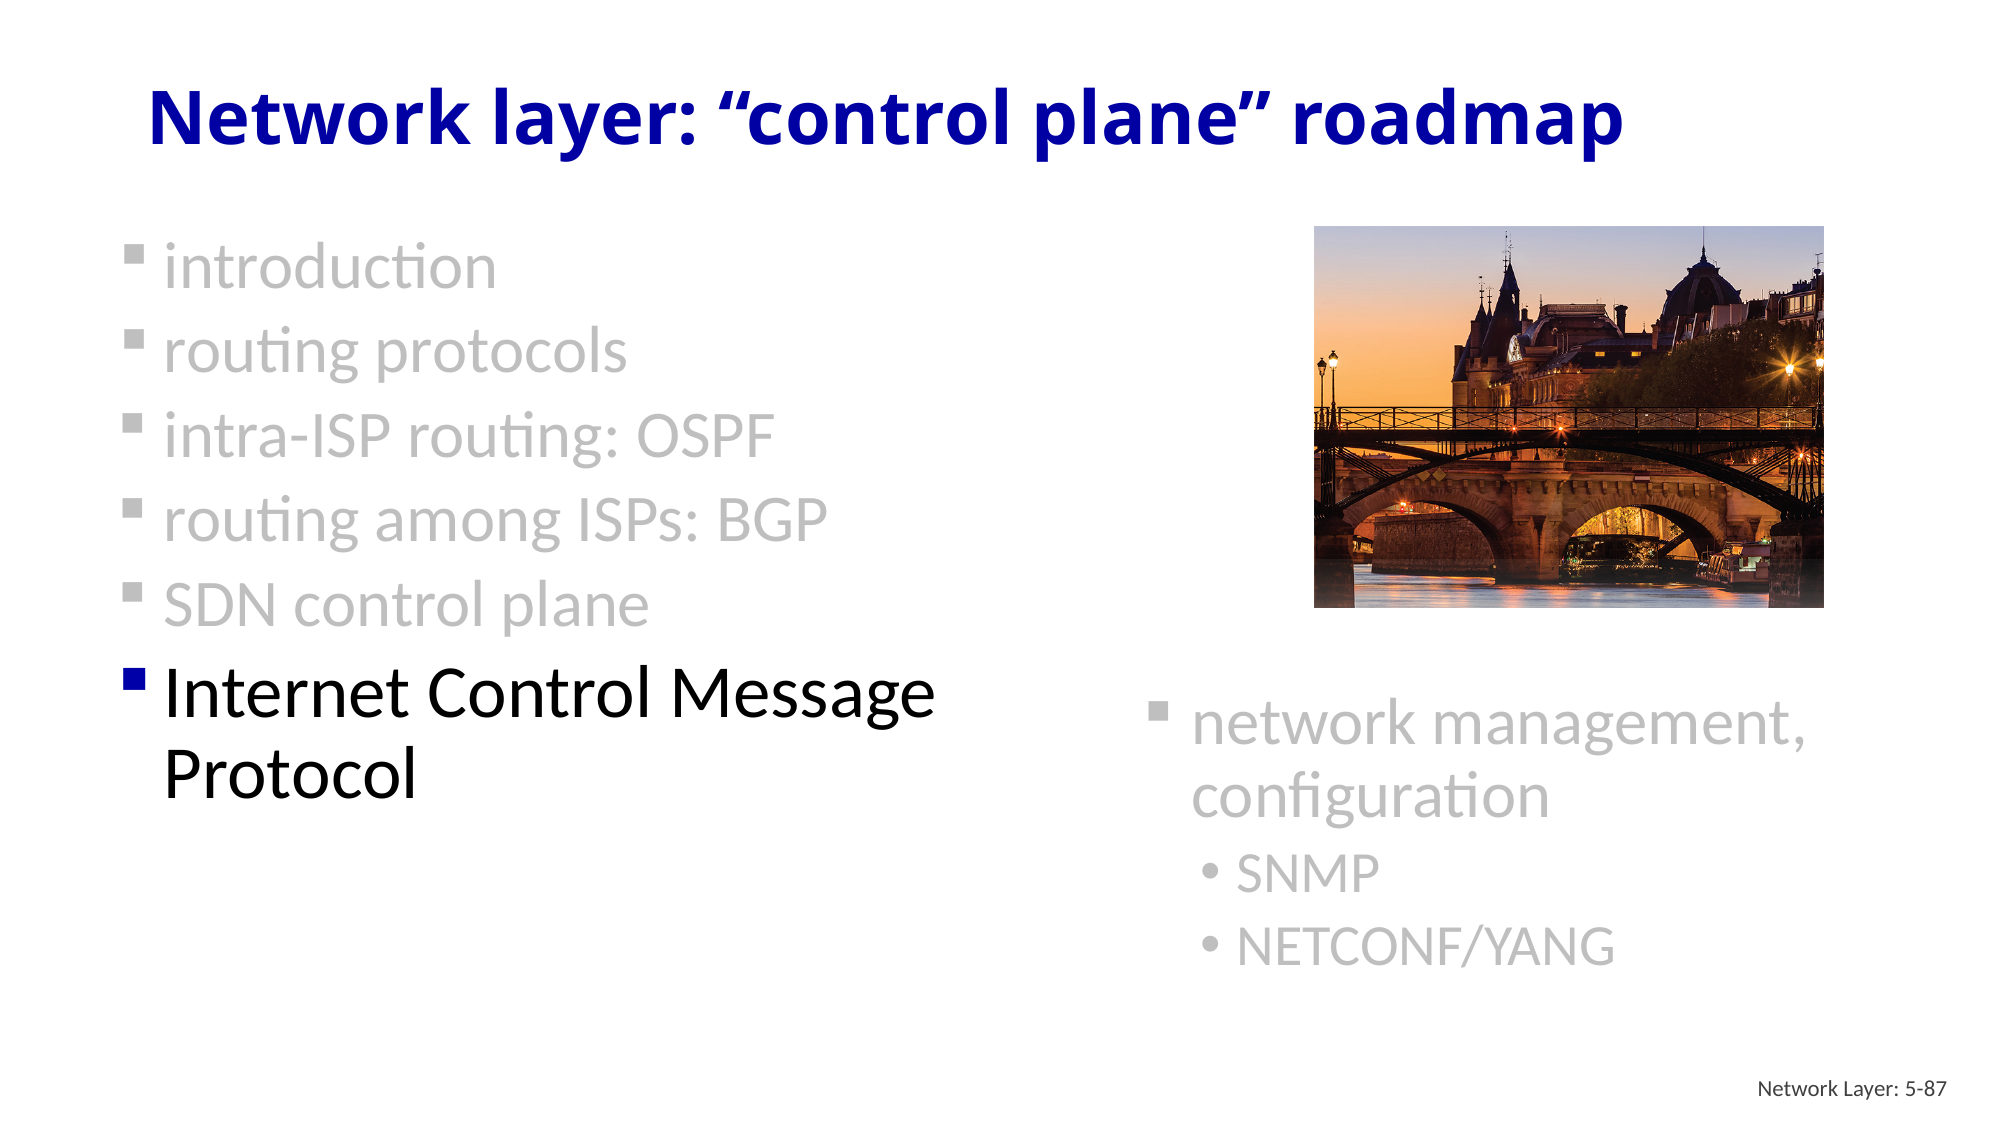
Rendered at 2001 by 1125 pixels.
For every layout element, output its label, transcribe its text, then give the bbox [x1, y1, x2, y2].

picture [1314, 226, 1824, 608]
text_box network management, configuration SNMP NETCONF/YANG [1109, 679, 1941, 998]
text_box introduction routing protocols intra-ISP routing: OSPF routing among ISPs: BGP SDN control plane Internet Control Message Protocol [102, 223, 1017, 1050]
title Network layer: “control plane” roadmap [131, 47, 1856, 195]
slide_number Network Layer: 5-87 [1512, 1056, 1963, 1117]
